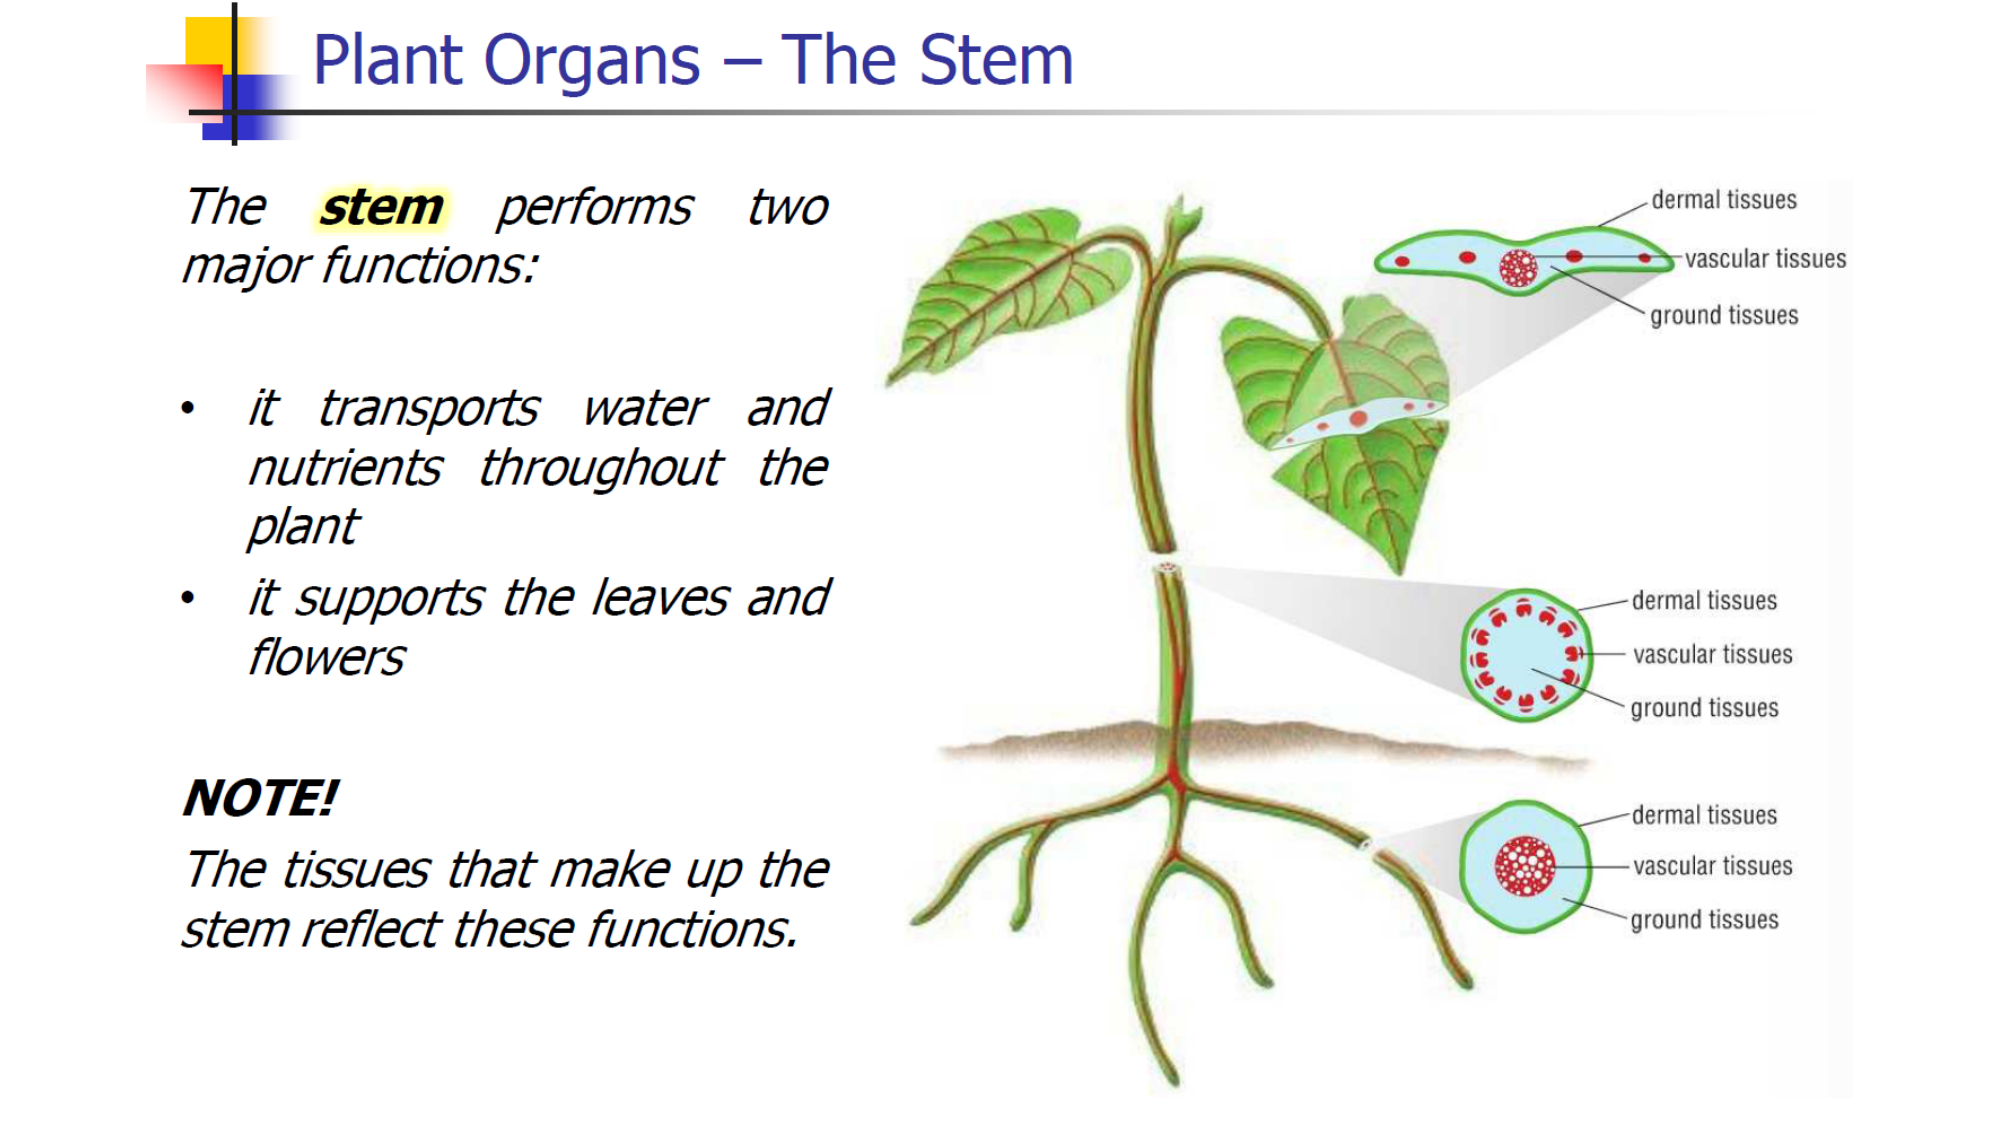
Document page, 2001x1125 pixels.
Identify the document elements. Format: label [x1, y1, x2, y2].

picture [137, 0, 1861, 1125]
